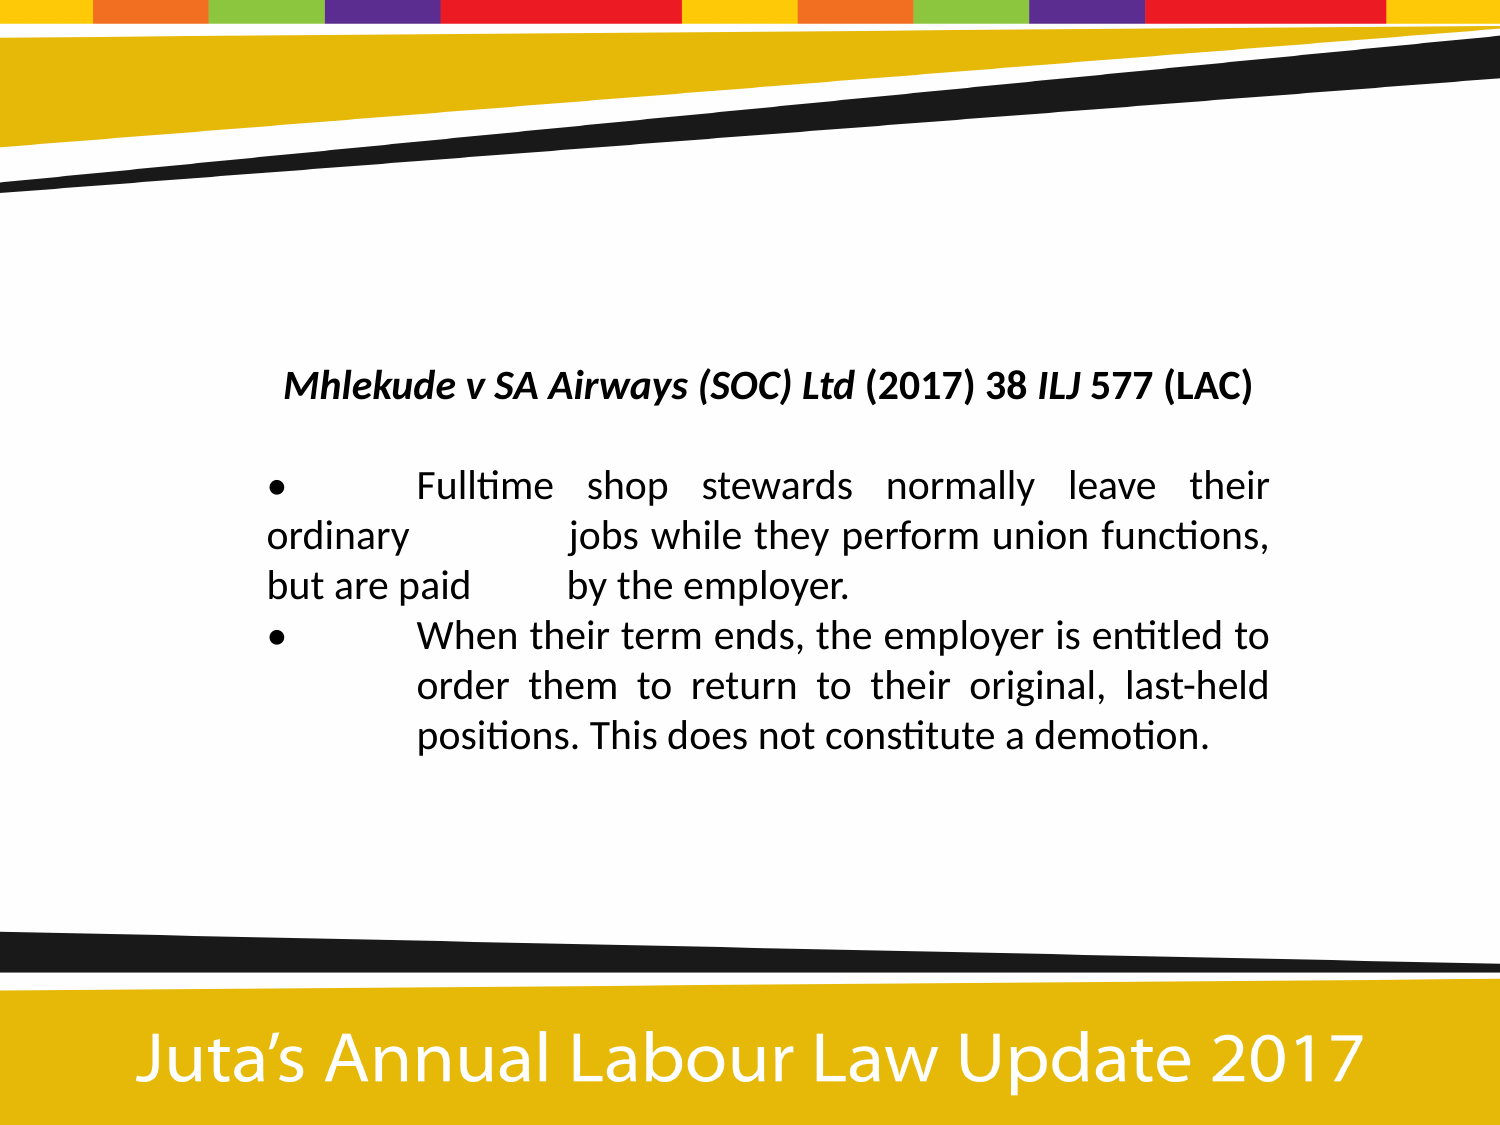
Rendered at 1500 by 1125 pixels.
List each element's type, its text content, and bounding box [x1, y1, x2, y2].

text_box Mhlekude v SA Airways (SOC) Ltd (2017) 38 ILJ 577 (LAC) • Fulltime shop stewards normally leave their ordinary jobs while they perform union functions, but are paid by the employer. • When their term ends, the employer is entitled to order them to return to their original, last-held positions. This does not constitute a demotion. [251, 350, 1286, 766]
picture [0, 0, 1500, 1125]
